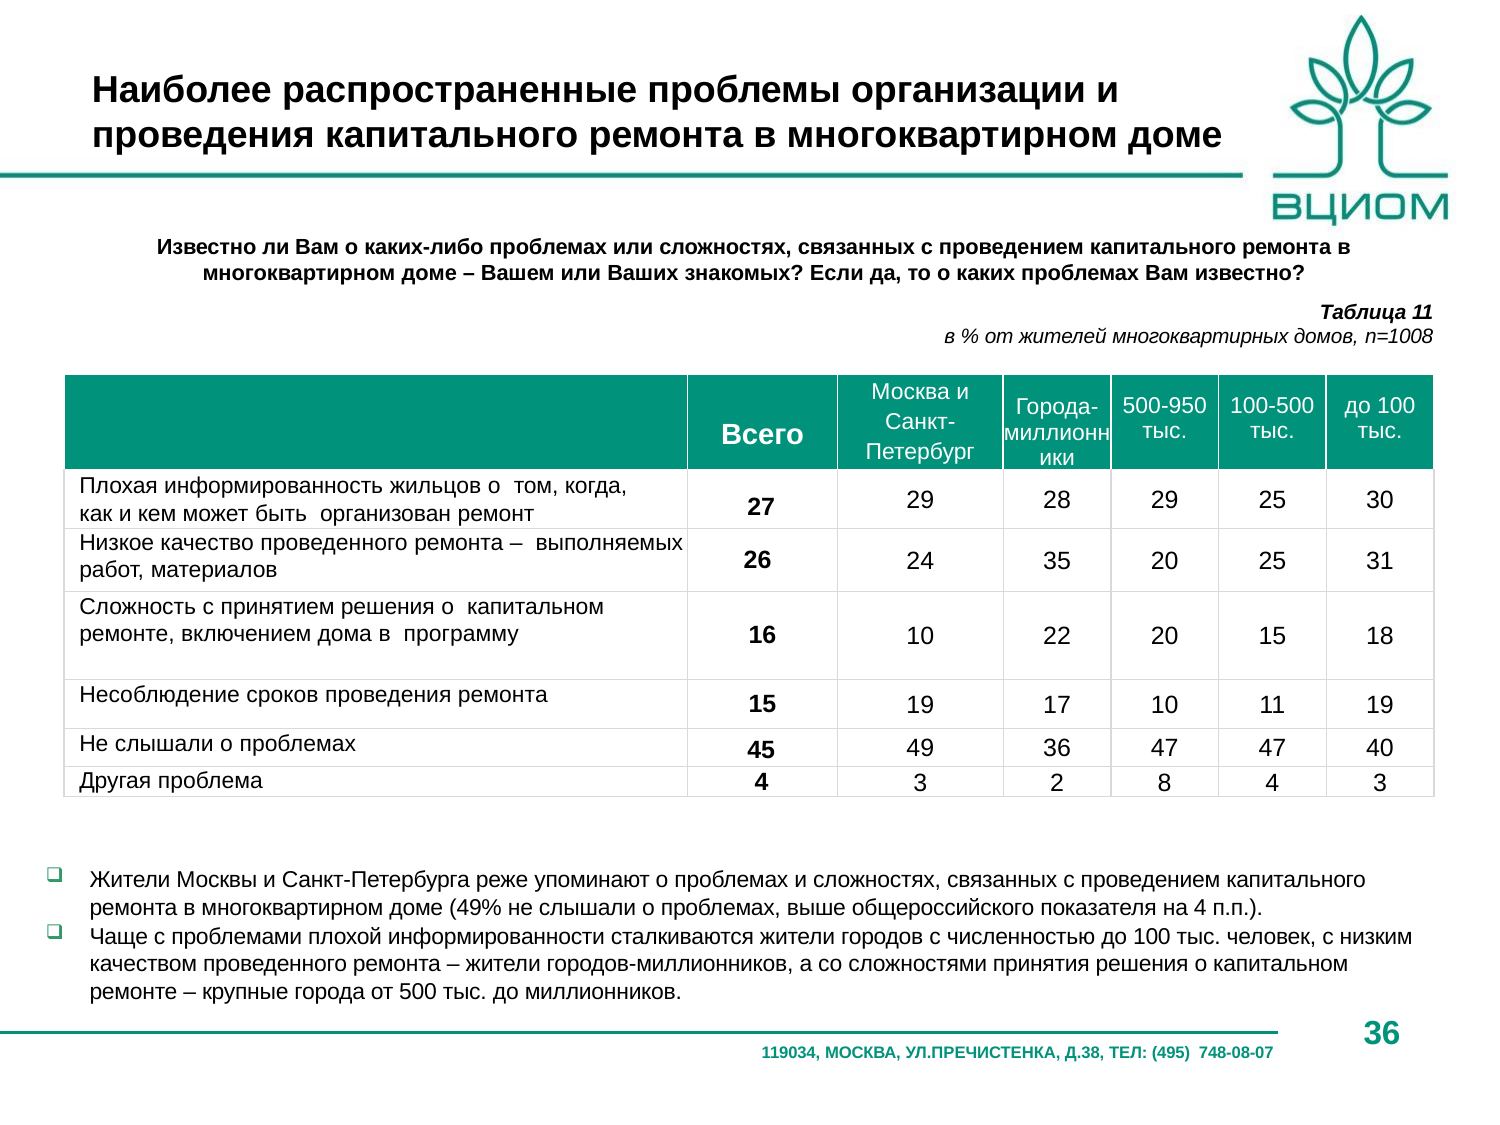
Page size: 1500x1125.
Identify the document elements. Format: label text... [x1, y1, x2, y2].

table_cell 3 [1327, 767, 1433, 796]
table_cell 26 [688, 529, 837, 591]
picture [0, 14, 1457, 240]
table_cell 8 [1112, 767, 1218, 796]
table_cell 10 [838, 592, 1003, 679]
table_cell 15 [688, 680, 837, 728]
table_cell 3 [838, 767, 1003, 796]
table_cell 19 [838, 680, 1003, 728]
table_cell 47 [1219, 729, 1326, 766]
text_box 36 [1361, 1012, 1403, 1052]
text_box Известно ли Вам о каких-либо проблемах или сложностях, связанных с проведением капитального ремонта в многоквартирном доме – Вашем или Ваших знакомых? Если да, то о каких проблемах Вам известно? Таблица 11 в % от жителей многоквартирных домов, n=1008 [143, 230, 1435, 349]
table_cell 10 [1112, 680, 1218, 728]
table_cell 29 [838, 471, 1003, 528]
table_cell 2 [1004, 767, 1110, 796]
table_cell 45 [688, 729, 837, 766]
table_cell 47 [1112, 729, 1218, 766]
table_cell Низкое качество проведенного ремонта – выполняемых работ, материалов [65, 529, 687, 591]
table_header Москва и Санкт-Петербург [838, 375, 1002, 469]
table_cell Сложность с принятием решения о капитальном ремонте, включением дома в программу [65, 592, 687, 679]
table_cell 30 [1327, 471, 1433, 528]
table_cell 36 [1004, 729, 1110, 766]
table_cell Плохая информированность жильцов о том, когда, как и кем может быть организован ремонт [65, 471, 687, 528]
table_cell Другая проблема [65, 767, 687, 796]
table_cell 11 [1219, 680, 1326, 728]
table_cell 17 [1004, 680, 1110, 728]
table_cell 16 [688, 592, 837, 679]
table_cell 40 [1327, 729, 1433, 766]
table_header Всего [688, 375, 837, 469]
table_cell 15 [1219, 592, 1326, 679]
table_cell 4 [1219, 767, 1326, 796]
table_cell 24 [838, 529, 1003, 591]
table_cell 4 [688, 767, 837, 796]
table_cell 19 [1327, 680, 1433, 728]
table_cell 27 [688, 471, 837, 528]
table_cell 28 [1004, 471, 1110, 528]
table_cell Не слышали о проблемах [65, 729, 687, 766]
table_cell 25 [1219, 529, 1326, 591]
text_box Наиболее распространенные проблемы организации и проведения капитального ремонта в многоквартирном доме [89, 62, 1238, 155]
table_cell 18 [1327, 592, 1433, 679]
table_cell 22 [1004, 592, 1110, 679]
table_cell 20 [1112, 529, 1218, 591]
table_cell 49 [838, 729, 1003, 766]
table_cell 20 [1112, 592, 1218, 679]
table_cell 29 [1112, 471, 1218, 528]
table_cell 31 [1327, 529, 1433, 591]
table_cell 35 [1004, 529, 1110, 591]
table_header 100-500 тыс. [1219, 375, 1325, 469]
table_header до 100 тыс. [1327, 375, 1433, 469]
table_cell Несоблюдение сроков проведения ремонта [65, 680, 687, 728]
table_header Города-миллионники [1004, 375, 1110, 469]
table_cell 25 [1219, 471, 1326, 528]
table_header [65, 375, 687, 469]
text_box Жители Москвы и Санкт-Петербурга реже упоминают о проблемах и сложностях, связанных с проведением капитального ремонта в многоквартирном доме (49% не слышали о проблемах, выше общероссийского показателя на 4 п.п.). Чаще с проблемами плохой информированности сталкиваются жители городов с численностью до 100 тыс. человек, с низким качеством проведенного ремонта – жители городов-миллионников, а со сложностями принятия решения о капитальном ремонте – крупные города от 500 тыс. до миллионников. [43, 862, 1435, 1004]
table_header 500-950 тыс. [1112, 375, 1218, 469]
footer 119034, МОСКВА, УЛ.ПРЕЧИСТЕНКА, Д.38, ТЕЛ: (495) 748-08-07 [759, 1041, 1282, 1125]
